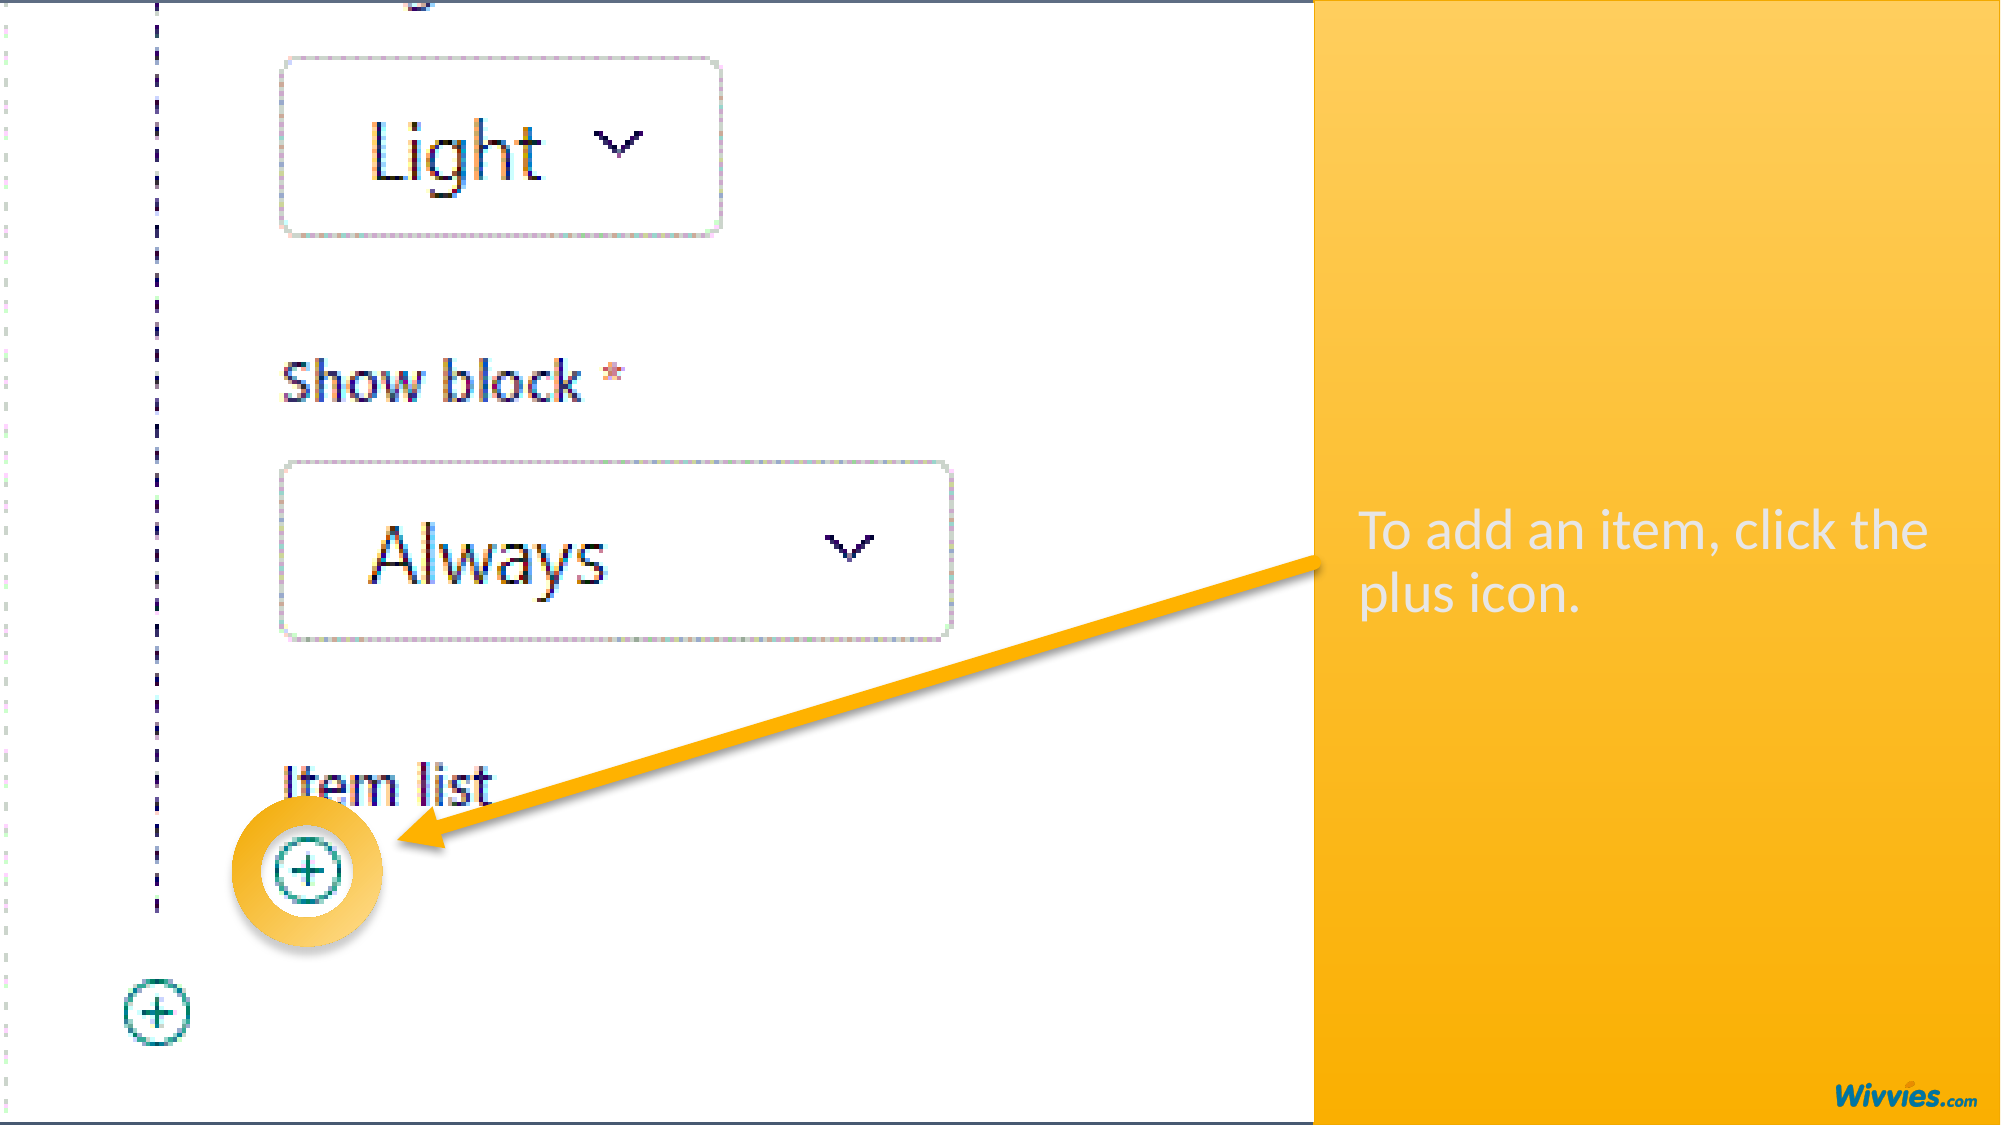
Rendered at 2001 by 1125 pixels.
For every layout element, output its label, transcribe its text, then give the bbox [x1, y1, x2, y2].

list To add an item, click the plus icon. [1314, 0, 2000, 1125]
picture [0, 0, 1314, 1125]
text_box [397, 562, 1314, 840]
